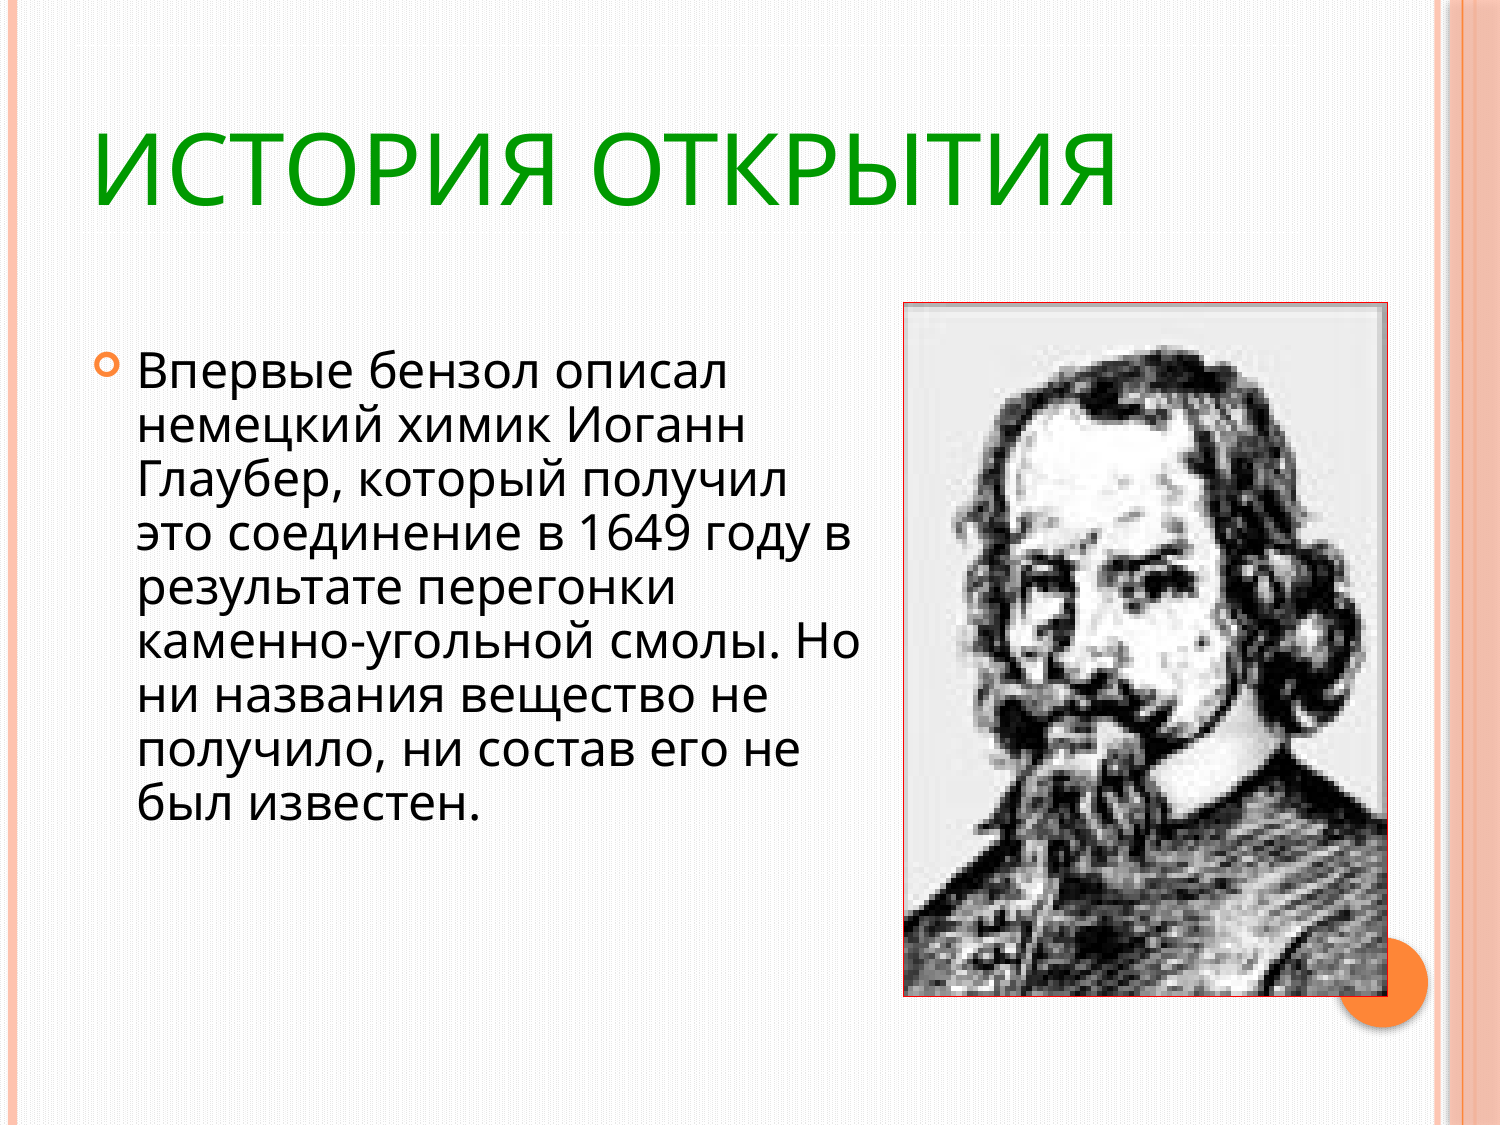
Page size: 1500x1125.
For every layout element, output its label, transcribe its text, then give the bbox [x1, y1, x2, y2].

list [903, 302, 1389, 998]
list Впервые бензол описал немецкий химик Иоганн Глаубер, который получил это соединение в 1649 году в результате перегонки каменно-угольной смолы. Но ни названия вещество не получило, ни состав его не был известен. [76, 338, 880, 1013]
title История открытия [75, 45, 1300, 233]
